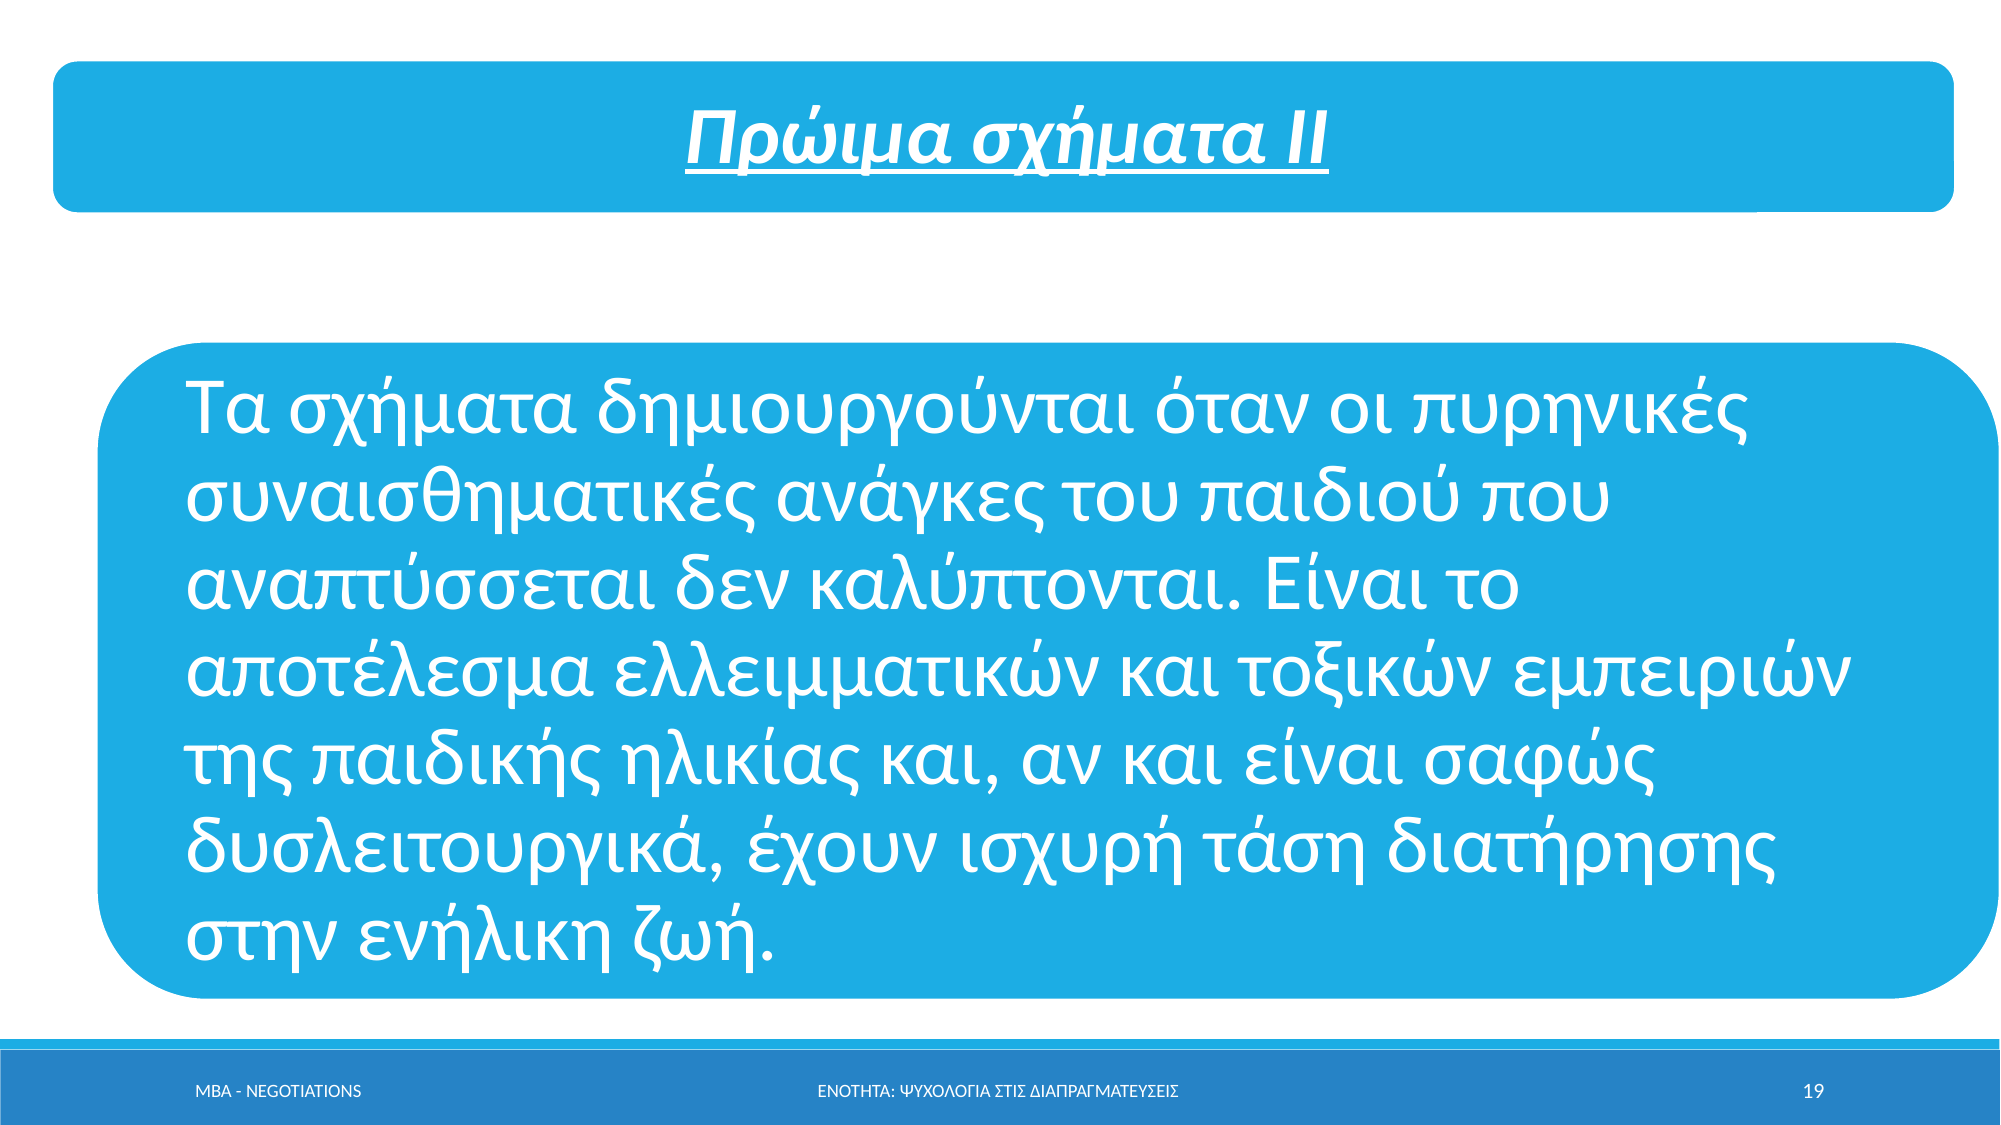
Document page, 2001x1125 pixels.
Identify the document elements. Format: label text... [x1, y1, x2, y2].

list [95, 302, 2000, 1040]
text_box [51, 59, 1956, 215]
slide_number 19 [1624, 1059, 1840, 1120]
footer Ενότητα: Ψυχολογία στις Διαπραγματεύσεις [604, 1059, 1396, 1120]
slide_number MBA - NEGOTIATIONS [180, 1059, 586, 1120]
